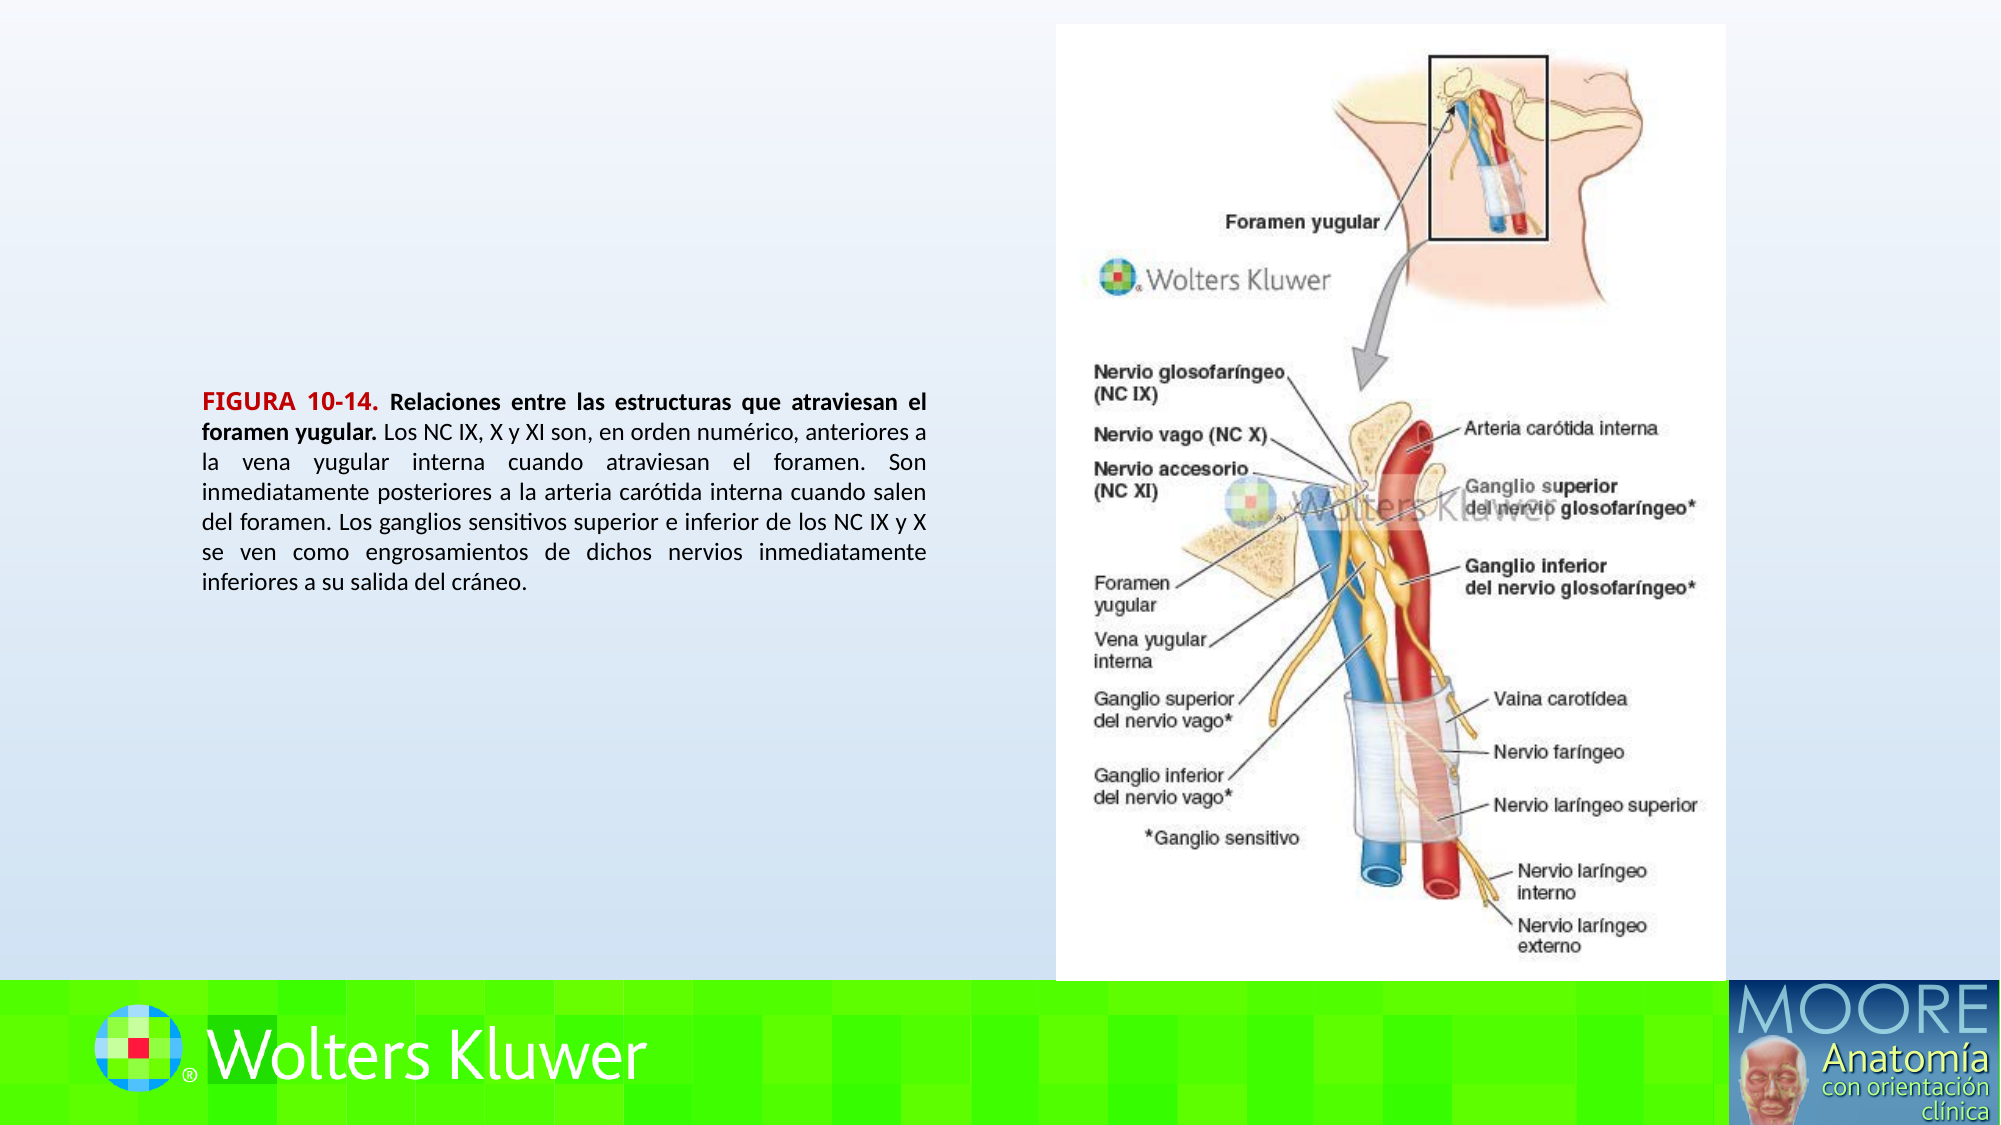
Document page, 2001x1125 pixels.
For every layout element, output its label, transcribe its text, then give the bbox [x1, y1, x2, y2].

picture [1056, 24, 1726, 981]
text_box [0, 980, 2000, 1125]
text_box FIGURA 10-14. Relaciones entre las estructuras que atraviesan el foramen yugular. Los NC IX, X y XI son, en orden numérico, anteriores a la vena yugular interna cuando atraviesan el foramen. Son inmediatamente posteriores a la arteria carótida interna cuando salen del foramen. Los ganglios sensitivos superior e inferior de los NC IX y X se ven como engrosamientos de dichos nervios inmediatamente inferiores a su salida del cráneo. [187, 378, 943, 603]
